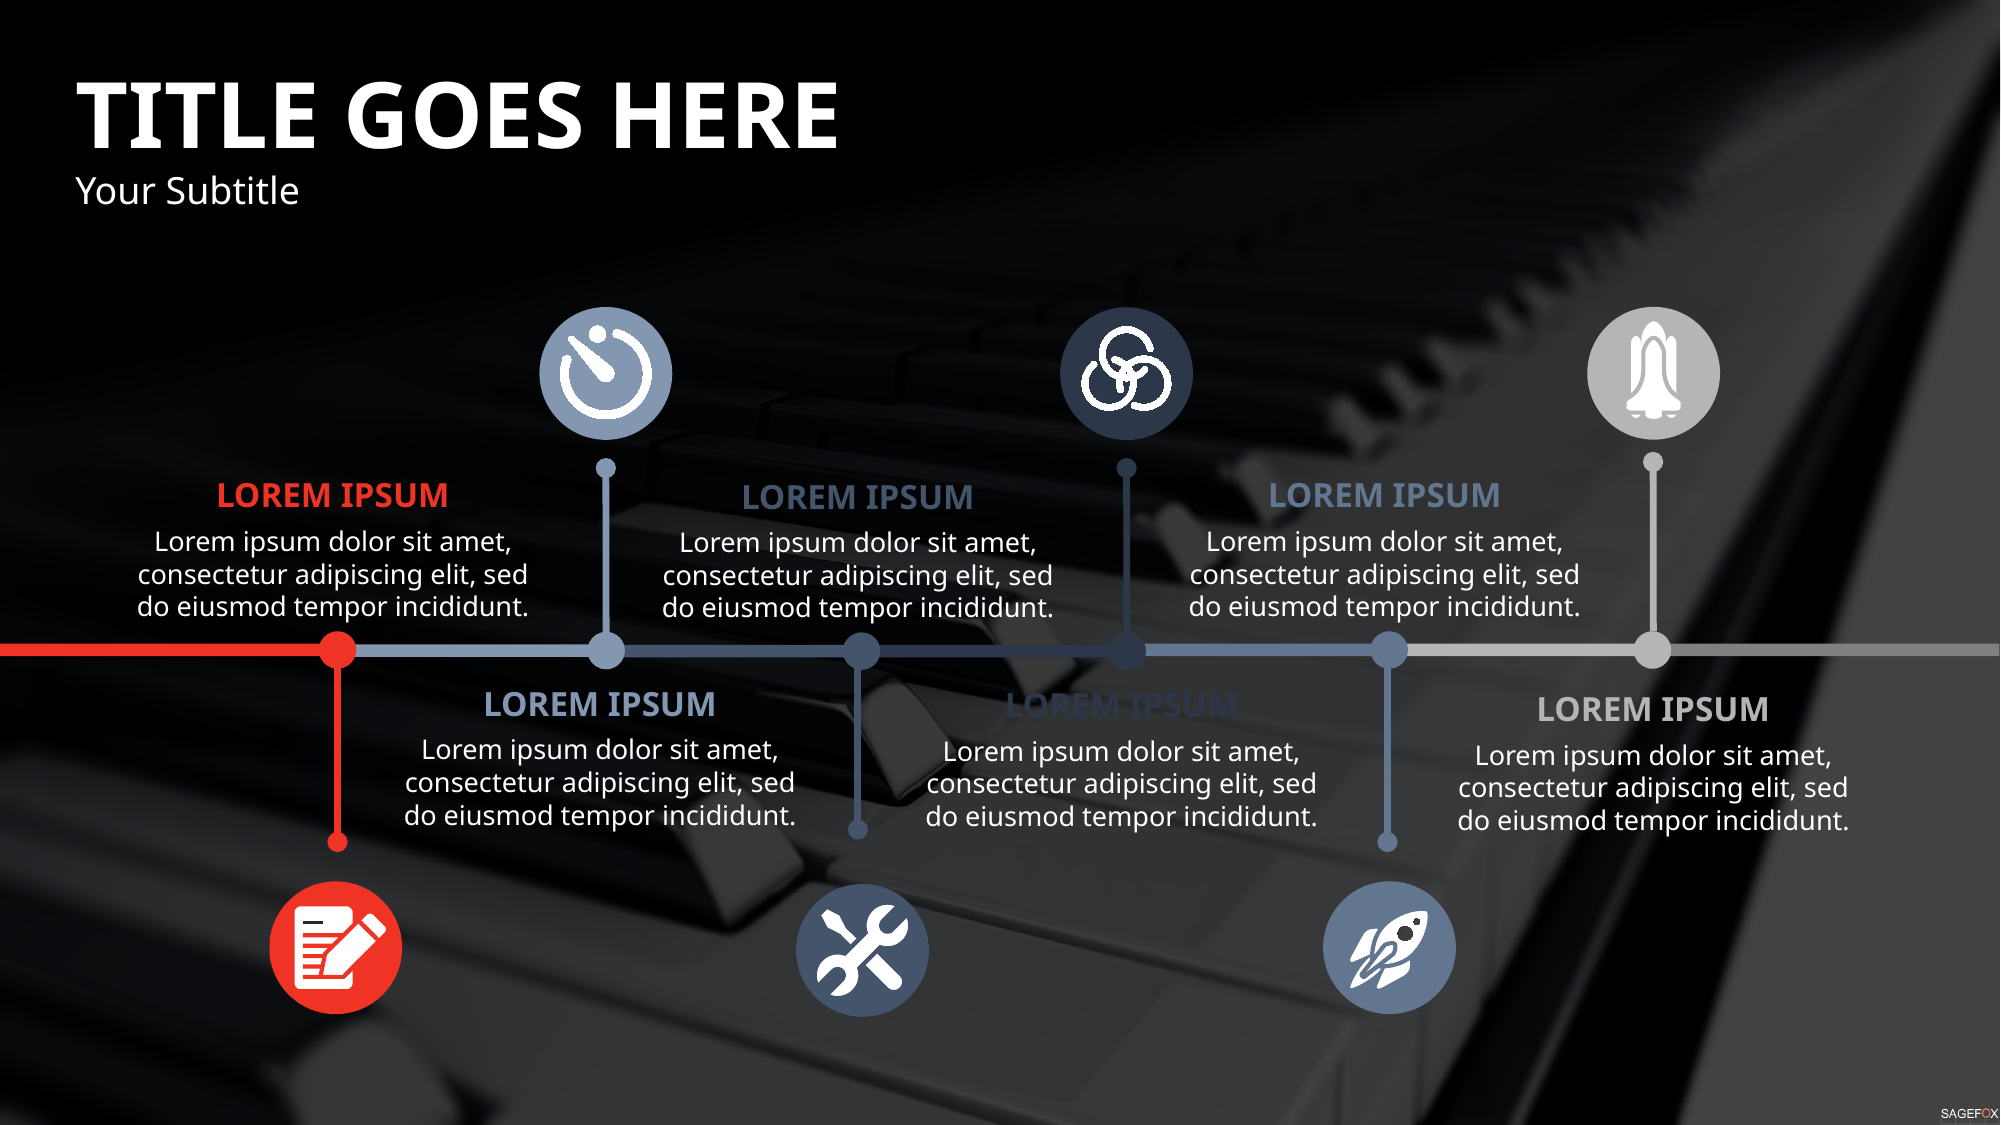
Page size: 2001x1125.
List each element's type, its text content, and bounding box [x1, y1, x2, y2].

text_box [0, 630, 358, 670]
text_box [1323, 881, 1456, 1015]
text_box LOREM IPSUM Lorem ipsum dolor sit amet, consectetur adipiscing elit, sed do eiusmod tempor incididunt. [637, 470, 1079, 629]
text_box [1408, 630, 1673, 670]
picture [0, 0, 2001, 1125]
text_box [881, 631, 1147, 671]
text_box [356, 630, 626, 671]
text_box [1587, 306, 1721, 440]
text_box TITLE GOES HERE Your Subtitle [60, 49, 1036, 220]
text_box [796, 883, 929, 1017]
text_box LOREM IPSUM Lorem ipsum dolor sit amet, consectetur adipiscing elit, sed do eiusmod tempor incididunt. [112, 469, 554, 627]
text_box [1146, 630, 1409, 670]
text_box LOREM IPSUM Lorem ipsum dolor sit amet, consectetur adipiscing elit, sed do eiusmod tempor incididunt. [1432, 682, 1874, 841]
text_box LOREM IPSUM Lorem ipsum dolor sit amet, consectetur adipiscing elit, sed do eiusmod tempor incididunt. [901, 679, 1342, 837]
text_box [539, 306, 673, 440]
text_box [1060, 307, 1194, 441]
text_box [269, 881, 403, 1015]
text_box LOREM IPSUM Lorem ipsum dolor sit amet, consectetur adipiscing elit, sed do eiusmod tempor incididunt. [379, 677, 821, 836]
text_box [625, 631, 882, 671]
text_box [1672, 643, 2000, 657]
text_box LOREM IPSUM Lorem ipsum dolor sit amet, consectetur adipiscing elit, sed do eiusmod tempor incididunt. [1164, 469, 1606, 627]
